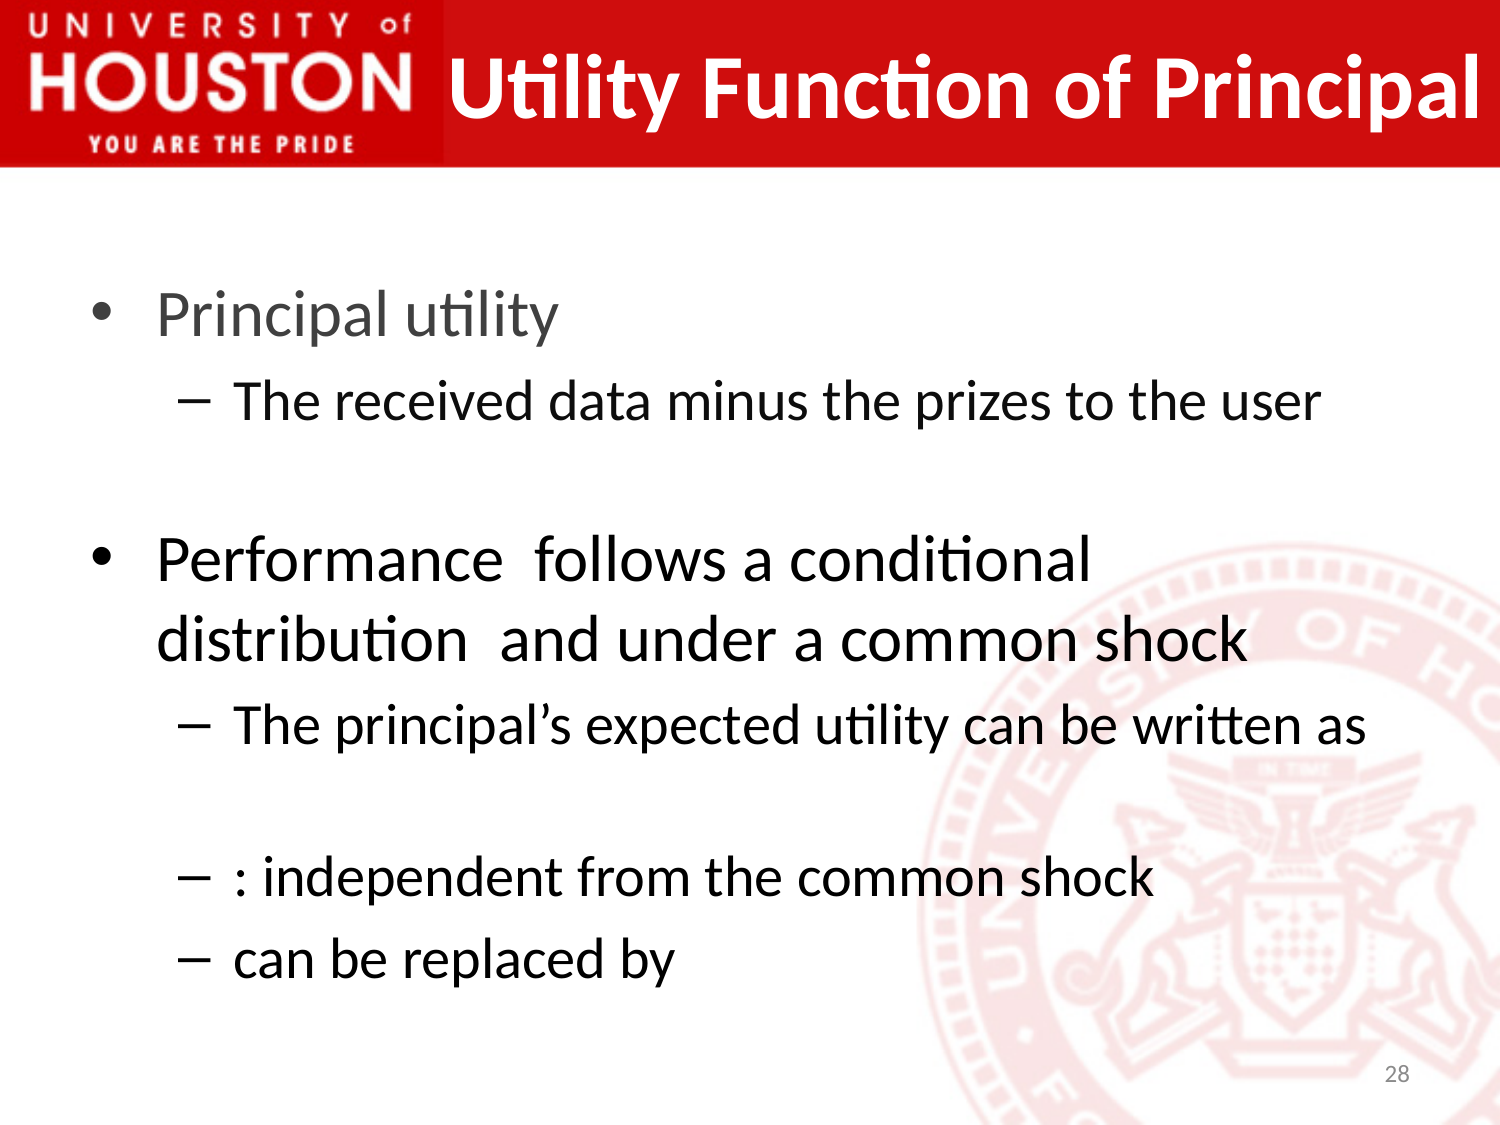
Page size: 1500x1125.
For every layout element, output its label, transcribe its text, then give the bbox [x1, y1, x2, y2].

slide_number 28 [1074, 1042, 1425, 1103]
picture [0, 0, 1500, 1125]
title Utility Function of Principal [432, 0, 1500, 164]
